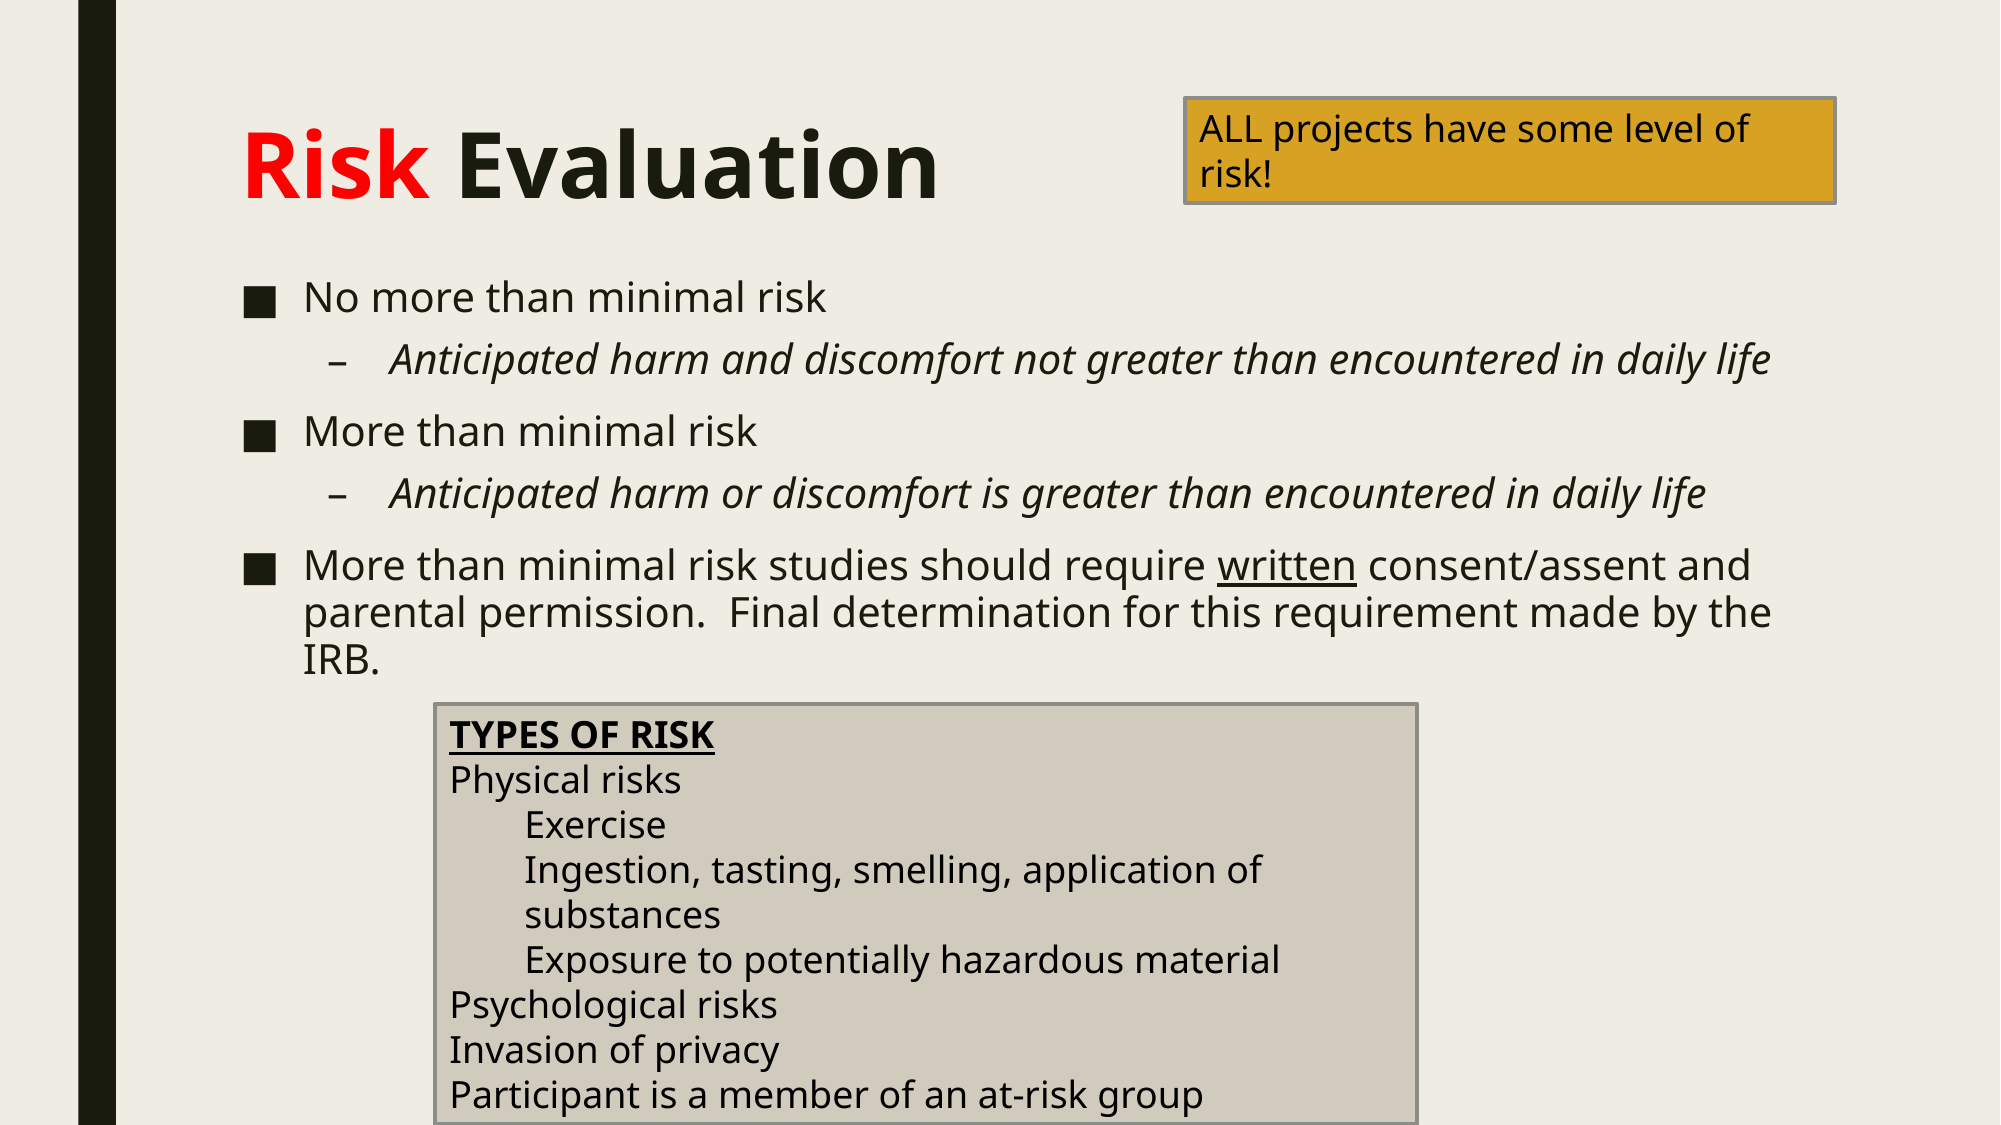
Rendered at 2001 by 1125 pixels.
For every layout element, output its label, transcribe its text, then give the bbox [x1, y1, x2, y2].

title Risk Evaluation [225, 112, 1800, 267]
text_box ALL projects have some level of risk! [1184, 97, 1836, 203]
list No more than minimal risk Anticipated harm and discomfort not greater than encountered in daily life More than minimal risk Anticipated harm or discomfort is greater than encountered in daily life More than minimal risk studies should require written consent/assent and parental permission. Final determination for this requirement made by the IRB. [225, 267, 1800, 680]
text_box TYPES OF RISK Physical risks Exercise Ingestion, tasting, smelling, application of substances Exposure to potentially hazardous material Psychological risks Invasion of privacy Participant is a member of an at-risk group [434, 703, 1418, 1124]
